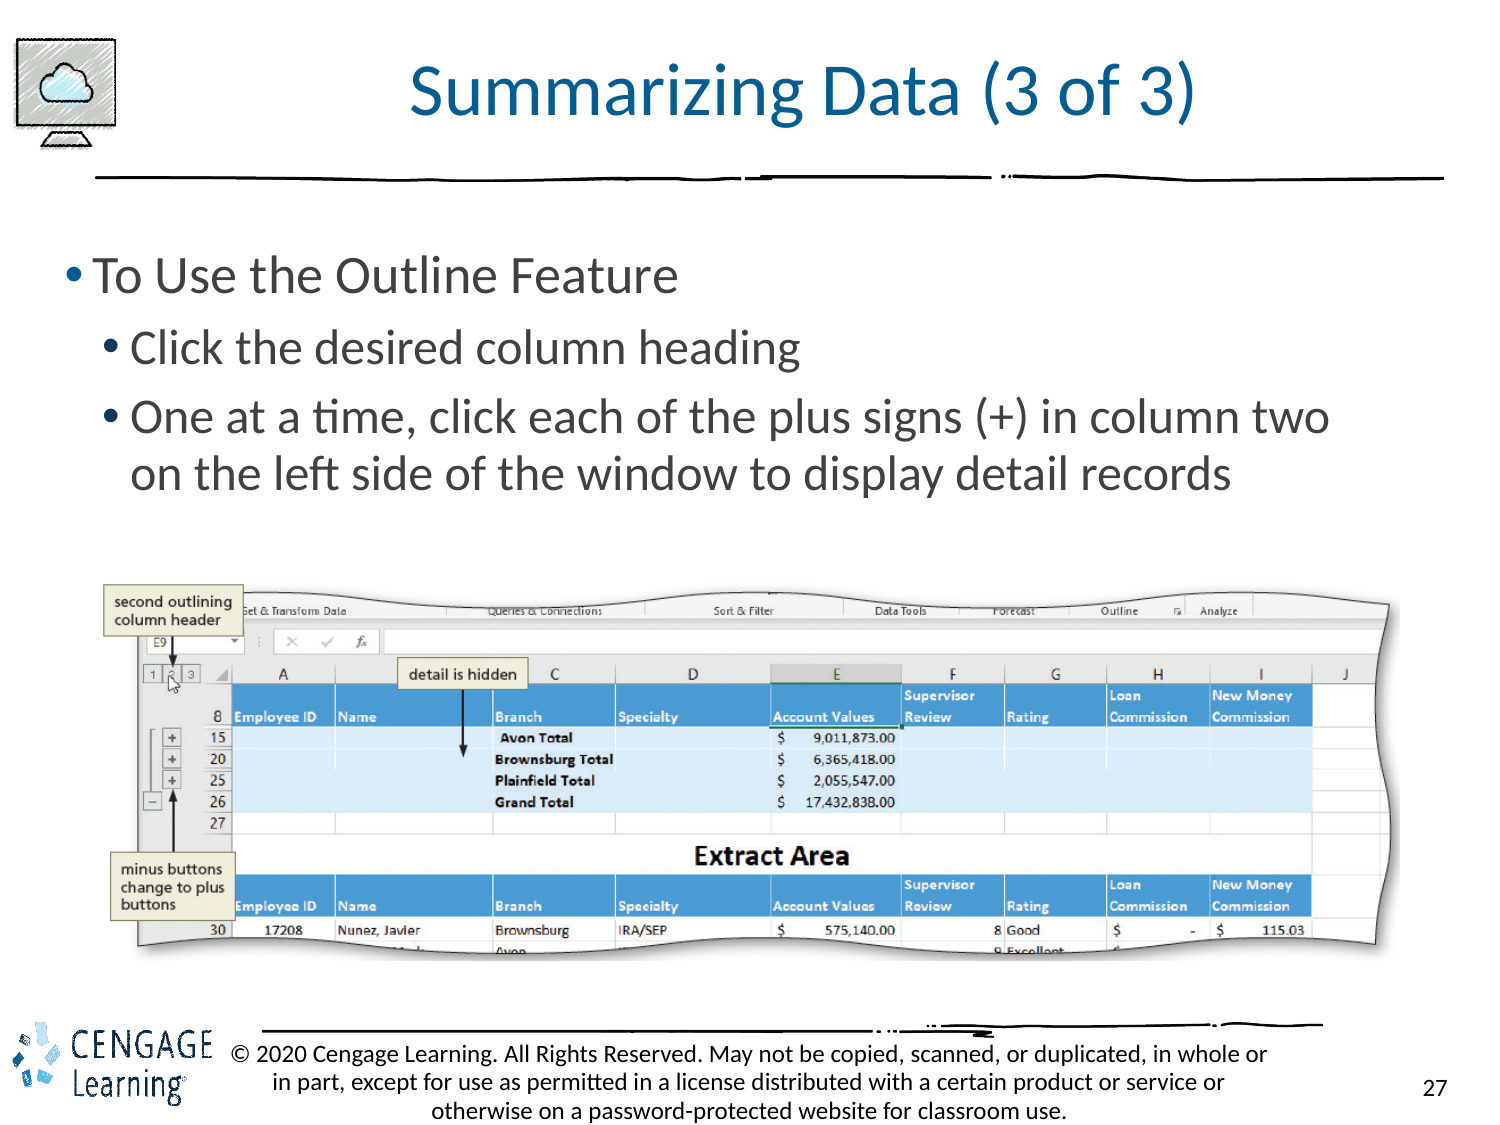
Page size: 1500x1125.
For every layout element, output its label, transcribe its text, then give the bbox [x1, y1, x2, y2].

picture [13, 36, 117, 151]
picture [95, 174, 1444, 182]
title Summarizing Data (3 of 3) [124, 22, 1484, 163]
picture [262, 1022, 1323, 1038]
picture [12, 1022, 212, 1106]
list To Use the Outline Feature Click the desired column heading One at a time, click each of the plus signs (+) in column two on the left side of the window to display detail records [64, 244, 1363, 525]
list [101, 574, 1401, 961]
